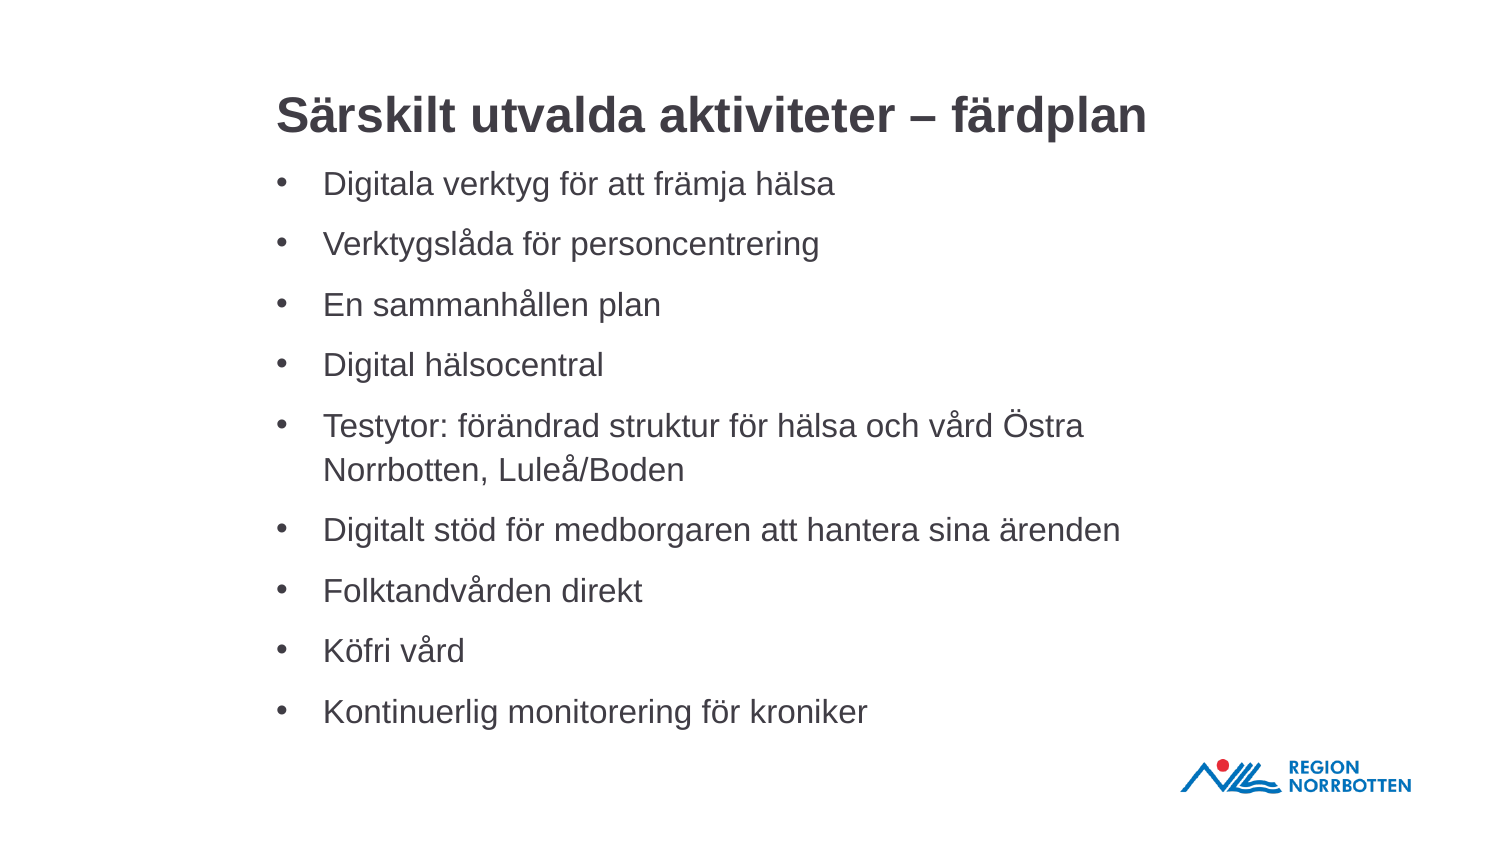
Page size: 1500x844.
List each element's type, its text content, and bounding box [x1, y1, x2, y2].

picture [1170, 749, 1423, 803]
title Särskilt utvalda aktiviteter – färdplan [261, 13, 1242, 150]
list Digitala verktyg för att främja hälsa Verktygslåda för personcentrering En sammanhållen plan Digital hälsocentral Testytor: förändrad struktur för hälsa och vård Östra Norrbotten, Luleå/Boden Digitalt stöd för medborgaren att hantera sina ärenden Folktandvården direkt Köfri vård Kontinuerlig monitorering för kroniker [261, 150, 1242, 651]
